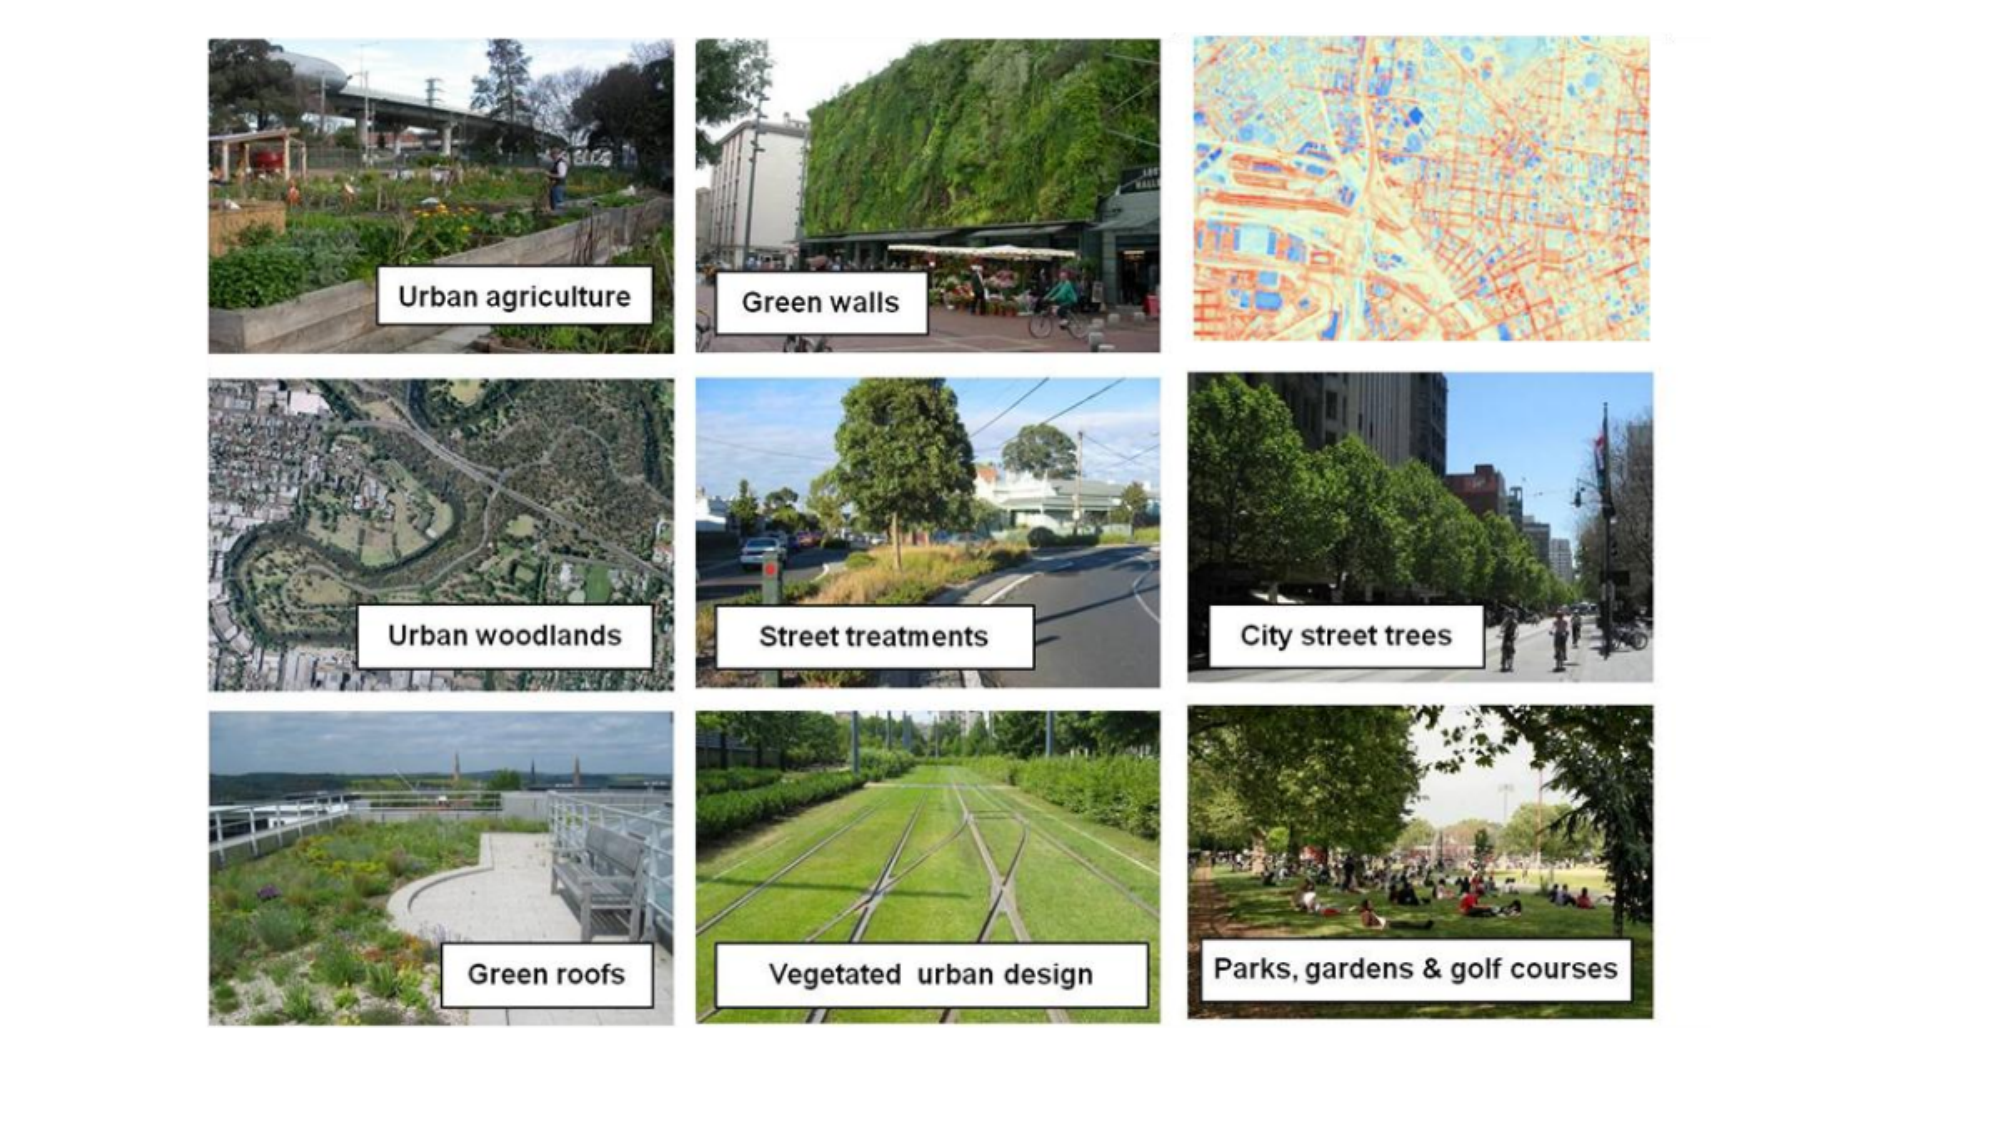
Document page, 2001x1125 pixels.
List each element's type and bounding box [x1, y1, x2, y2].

picture [196, 21, 1711, 1041]
